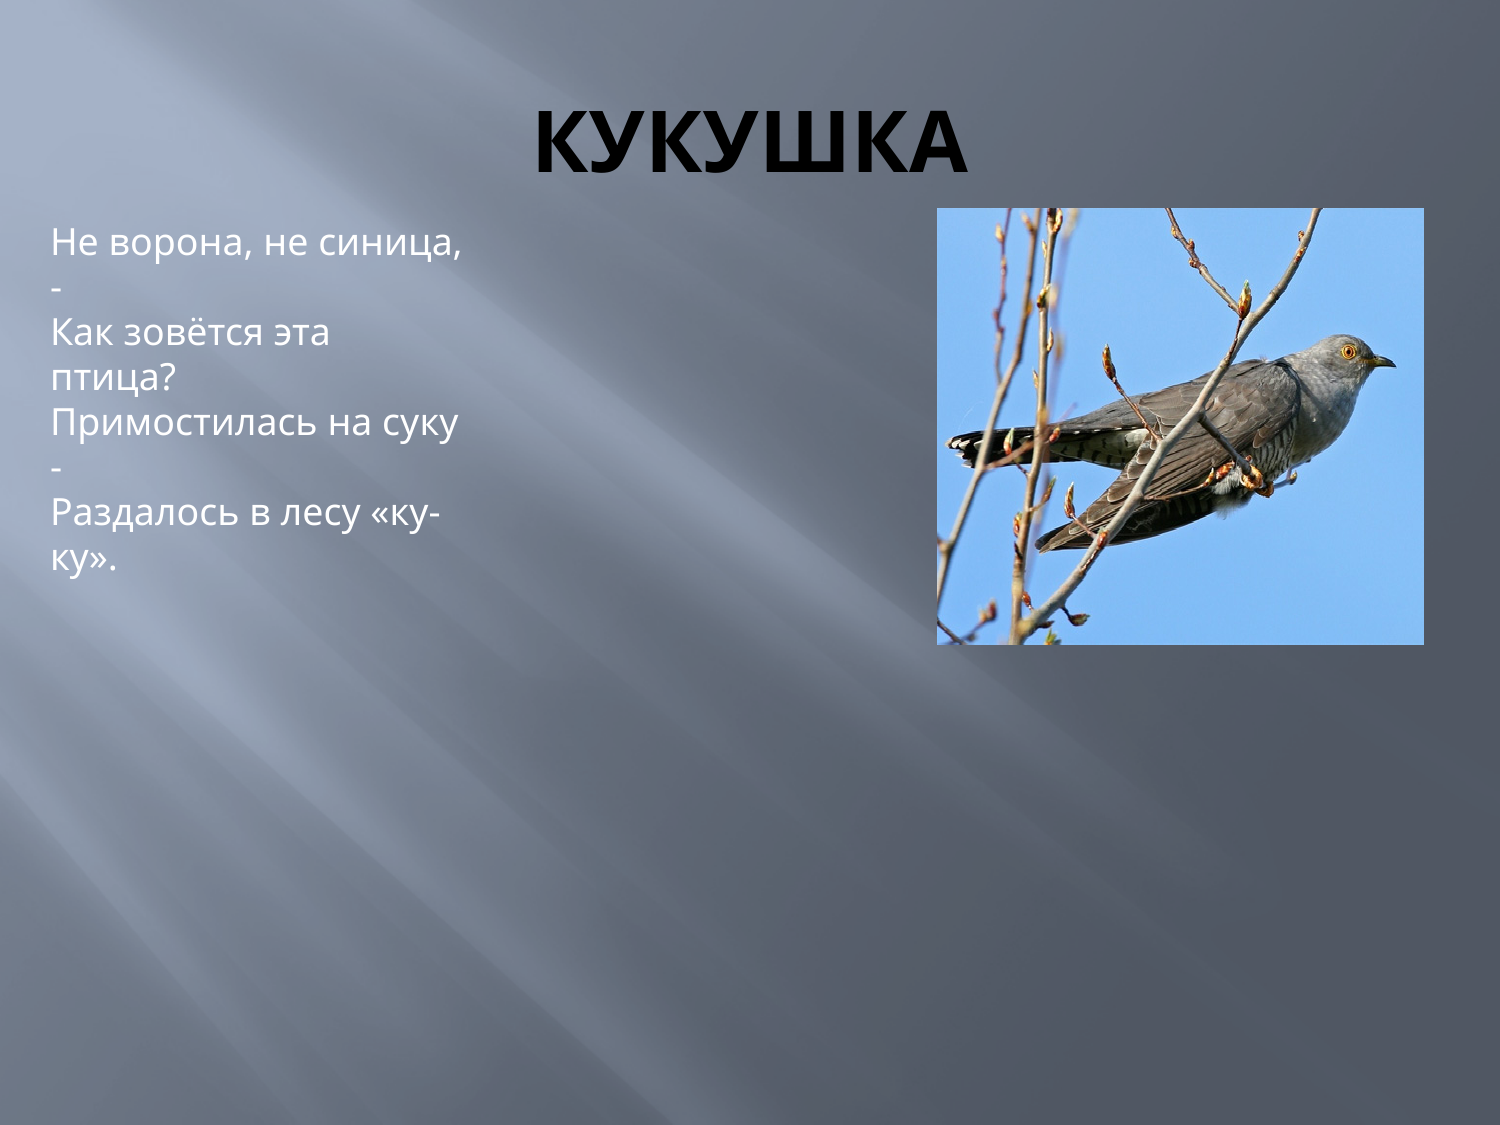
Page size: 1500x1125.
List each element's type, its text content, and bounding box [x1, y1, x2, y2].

text_box Не ворона, не синица, - Как зовётся эта птица? Примостилась на суку - Раздалось в лесу «ку-ку». [35, 210, 481, 586]
picture [937, 207, 1424, 645]
title КУКУШКА [75, 45, 1425, 233]
